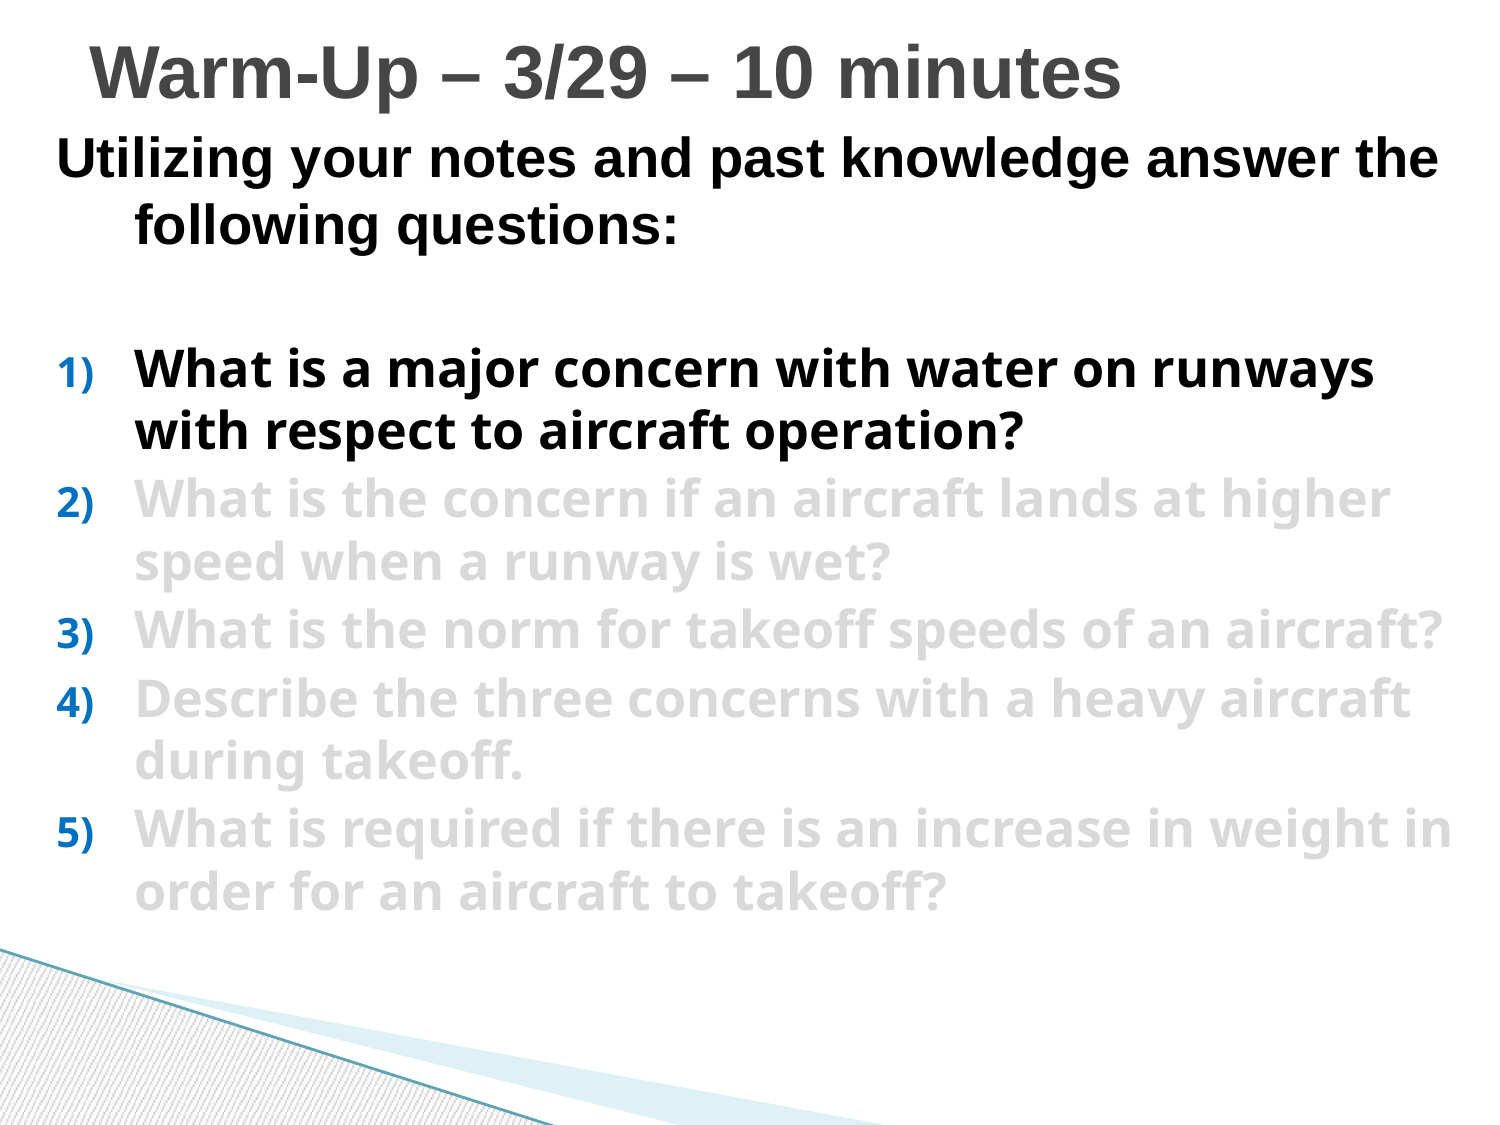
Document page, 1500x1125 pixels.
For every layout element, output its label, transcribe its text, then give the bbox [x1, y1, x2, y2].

title Warm-Up – 3/29 – 10 minutes [74, 0, 1425, 138]
text_box [479, 1075, 886, 1125]
text_box [0, 951, 547, 1125]
list Utilizing your notes and past knowledge answer the following questions: What is a major concern with water on runways with respect to aircraft operation? What is the concern if an aircraft lands at higher speed when a runway is wet? What is the norm for takeoff speeds of an aircraft? Describe the three concerns with a heavy aircraft during takeoff. What is required if there is an increase in weight in order for an aircraft to takeoff? [29, 112, 1471, 1075]
